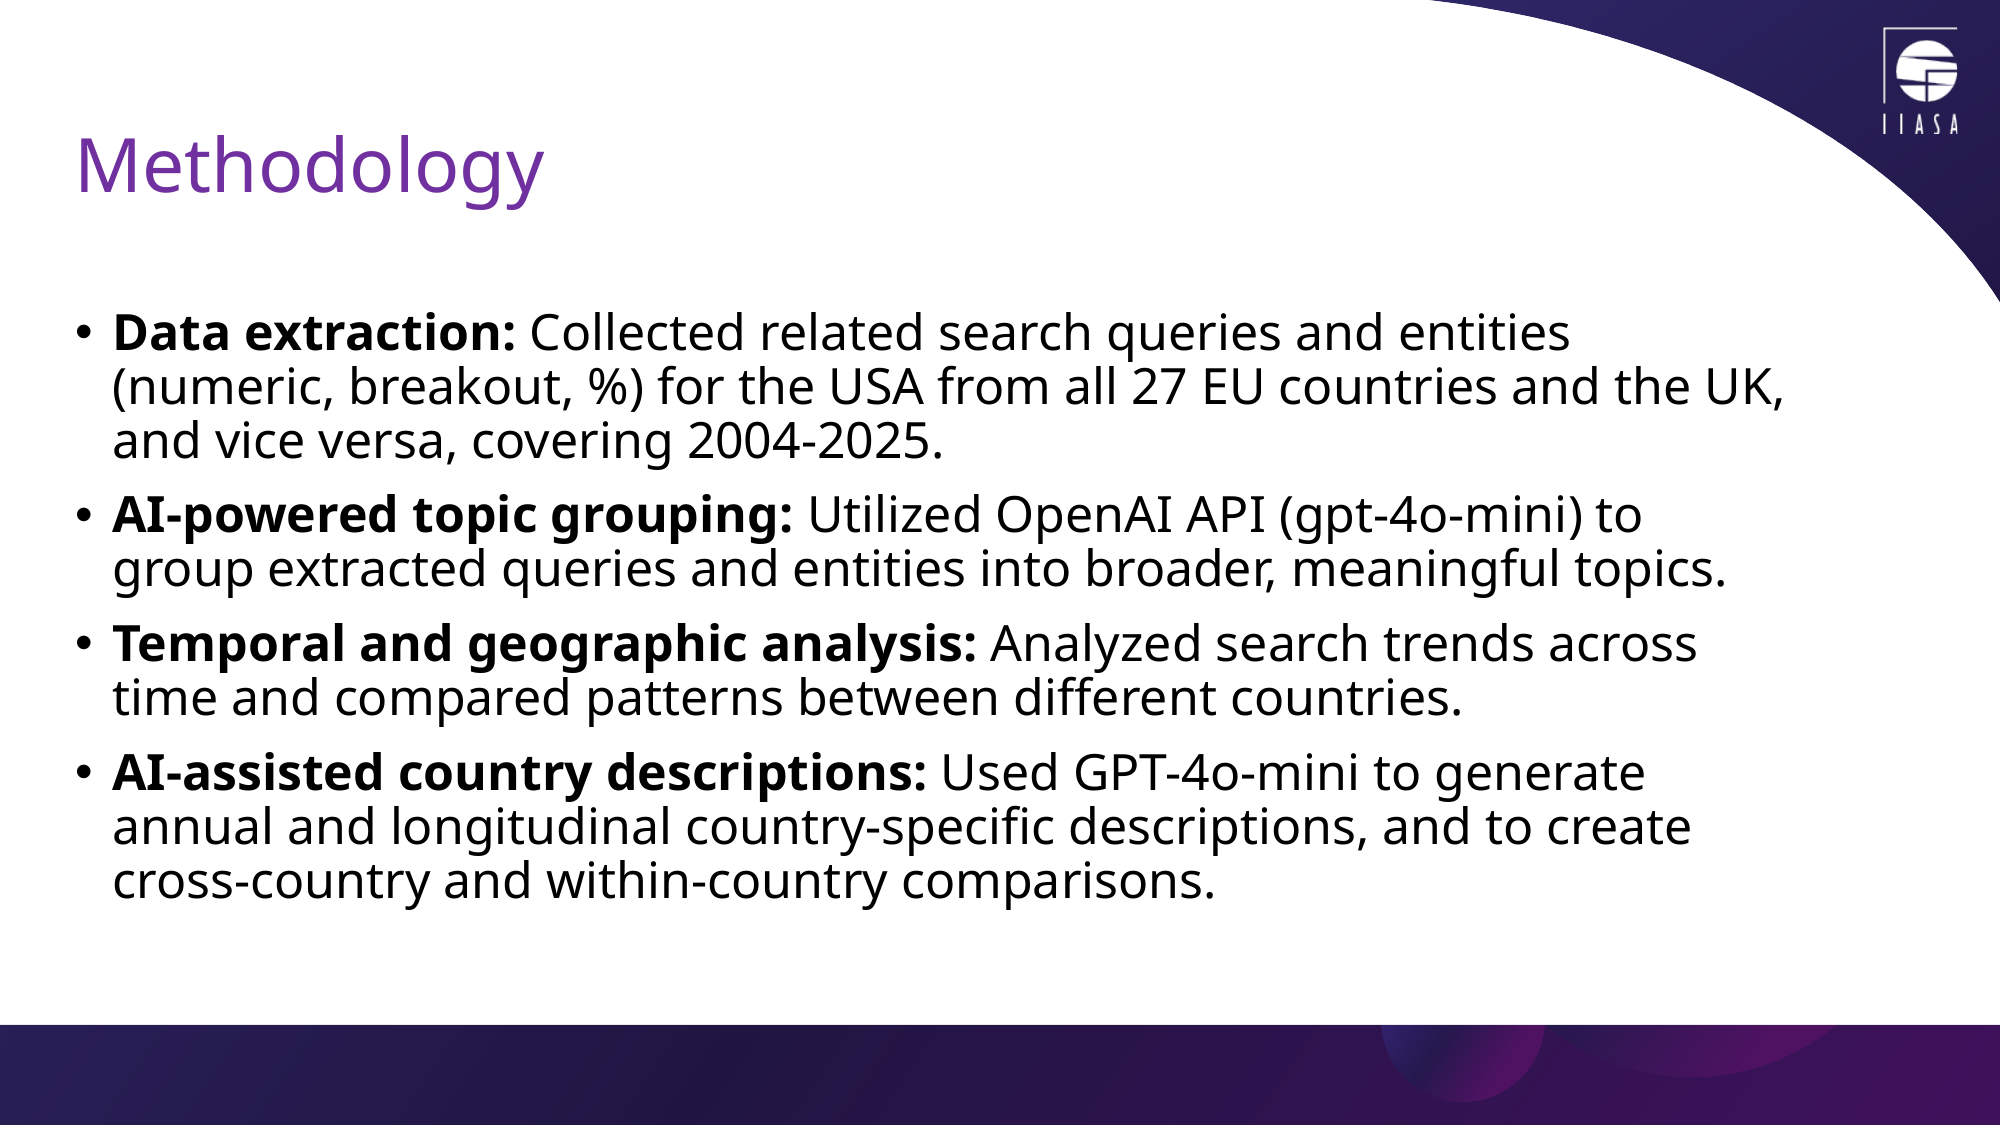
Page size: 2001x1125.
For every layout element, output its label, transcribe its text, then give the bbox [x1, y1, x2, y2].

title Methodology [59, 111, 1808, 227]
picture [0, 0, 2000, 1125]
list Data extraction: Collected related search queries and entities (numeric, breakout, %) for the USA from all 27 EU countries and the UK, and vice versa, covering 2004-2025. AI-powered topic grouping: Utilized OpenAI API (gpt-4o-mini) to group extracted queries and entities into broader, meaningful topics. Temporal and geographic analysis: Analyzed search trends across time and compared patterns between different countries. AI-assisted country descriptions: Used GPT-4o-mini to generate annual and longitudinal country-specific descriptions, and to create cross-country and within-country comparisons. [60, 299, 1808, 1014]
